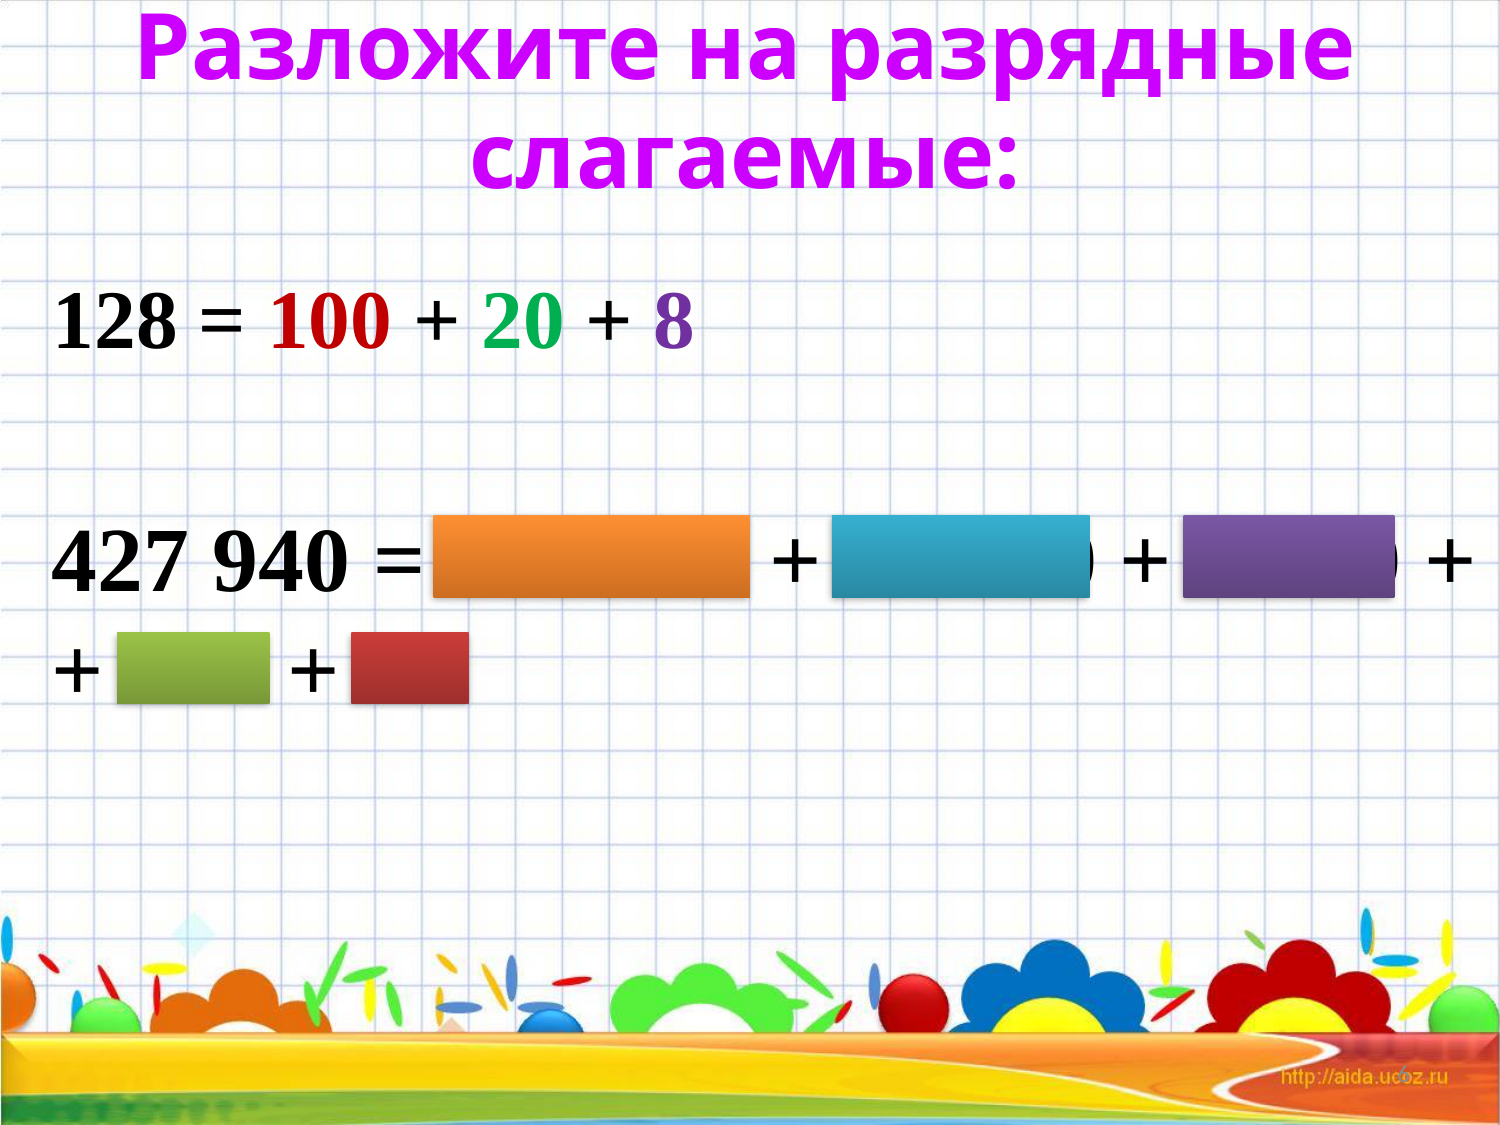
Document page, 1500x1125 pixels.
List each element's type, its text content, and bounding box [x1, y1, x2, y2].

text_box [831, 515, 1090, 598]
slide_number 6 [1074, 1042, 1425, 1103]
picture [0, 0, 1500, 1125]
text_box 128 = 100 + 20 + 8 [38, 257, 711, 373]
text_box [433, 515, 750, 598]
title Разложите на разрядные слагаемые: [70, 70, 1421, 235]
text_box 427 940 = 400 000 + 20 000 + 7 000 + + 900 + 40 [37, 492, 1495, 727]
text_box [351, 632, 469, 704]
text_box [1183, 515, 1395, 598]
text_box [117, 632, 270, 704]
slide_number [75, 1042, 425, 1103]
